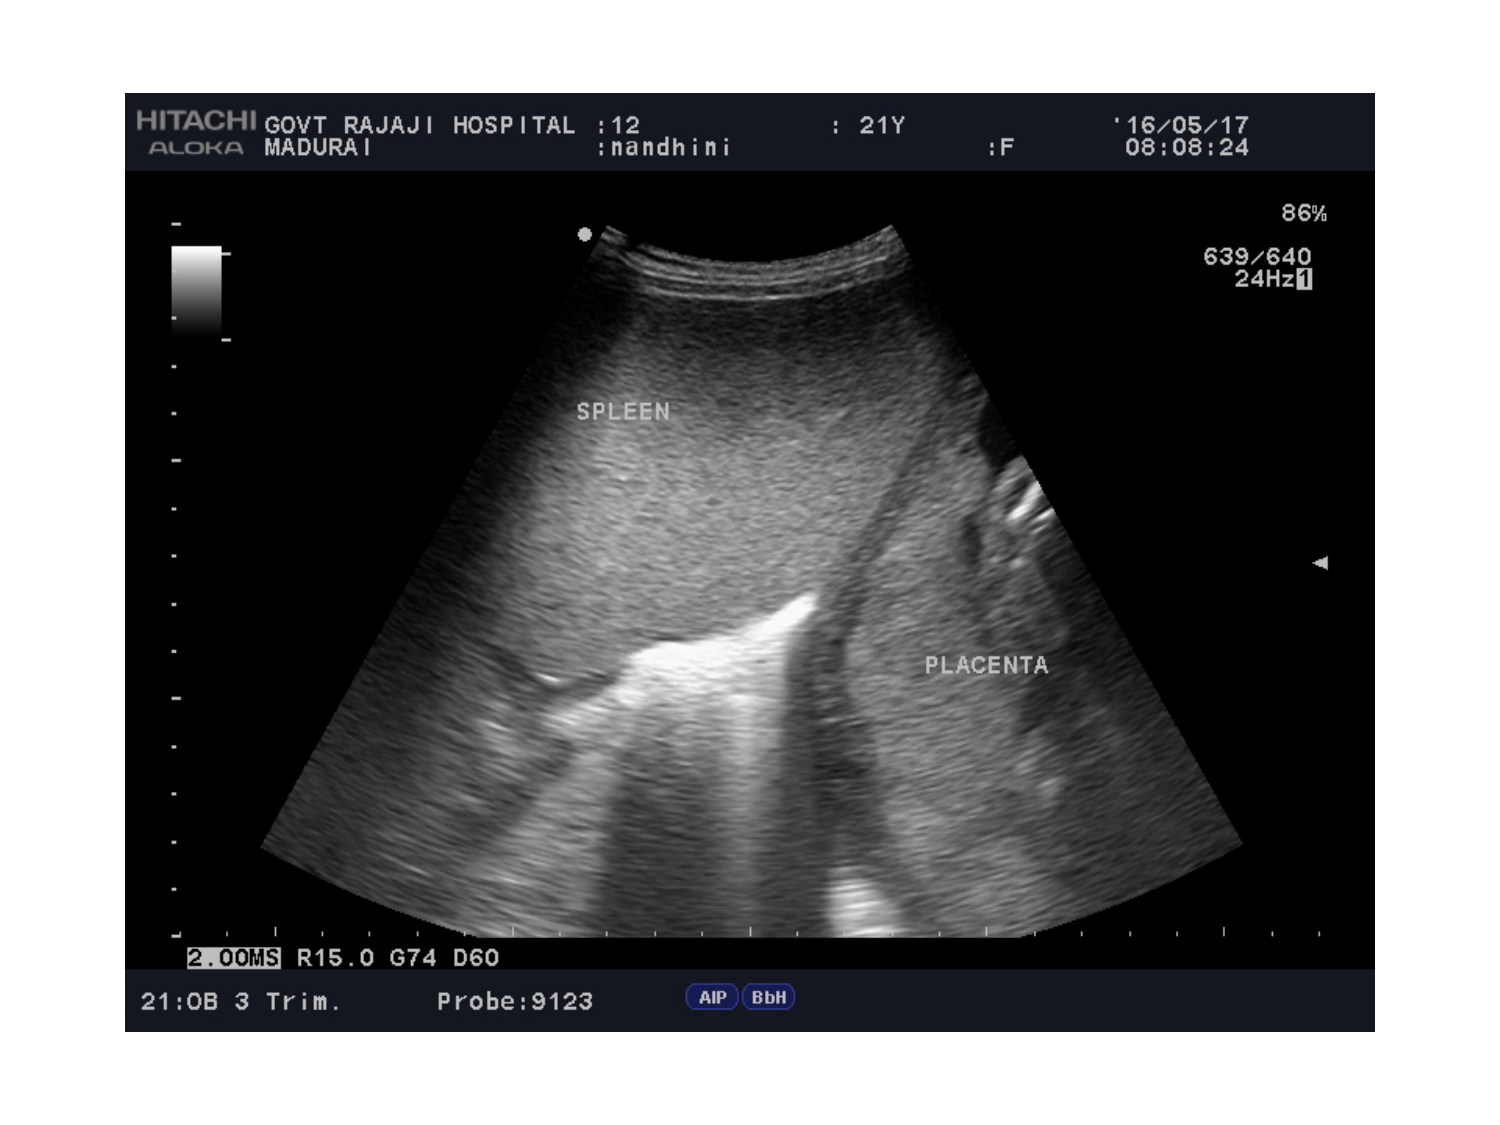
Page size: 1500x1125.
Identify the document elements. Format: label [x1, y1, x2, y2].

picture [124, 93, 1376, 1032]
